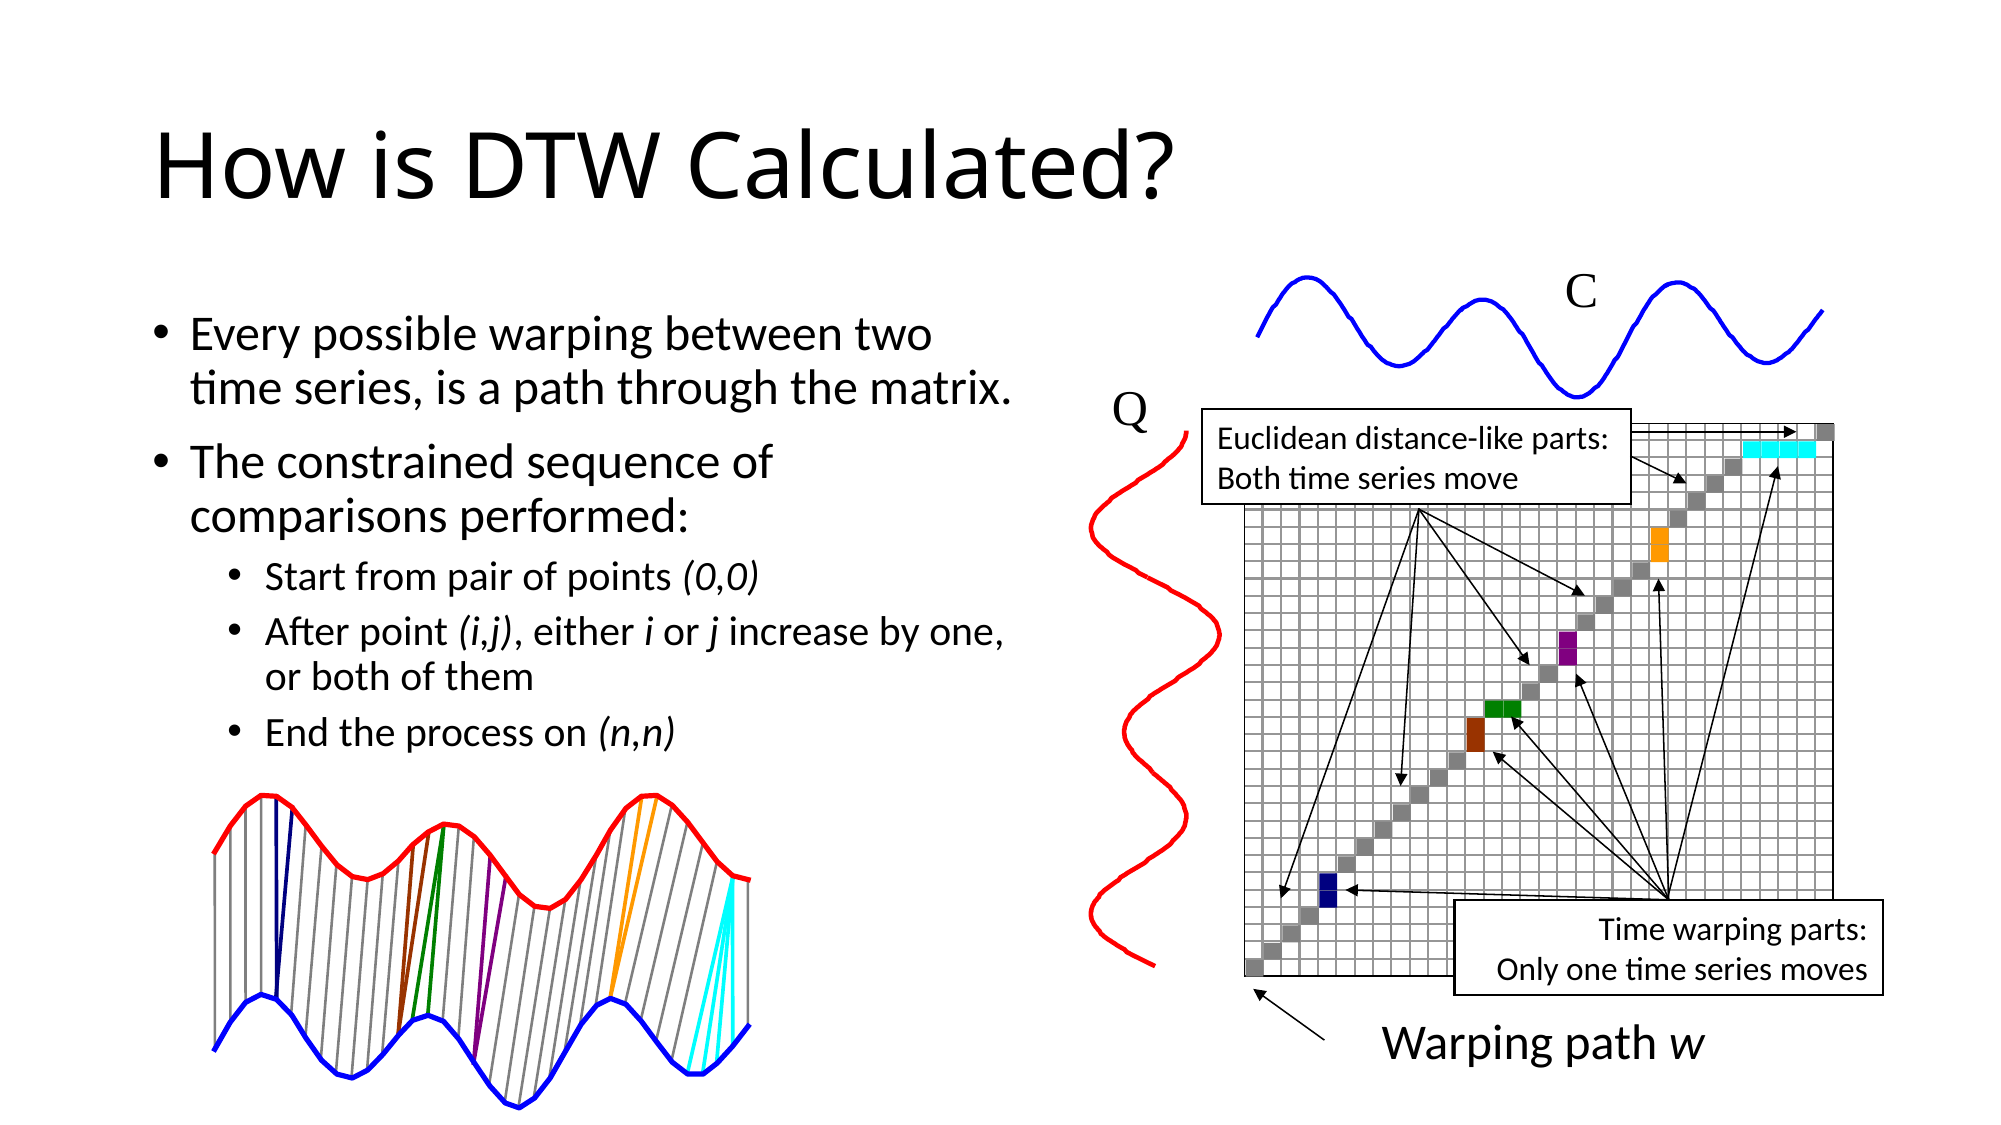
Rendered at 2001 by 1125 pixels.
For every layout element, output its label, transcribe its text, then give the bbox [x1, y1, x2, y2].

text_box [214, 795, 749, 1108]
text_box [1090, 250, 1884, 1079]
list Every possible warping between two time series, is a path through the matrix. The constrained sequence of comparisons performed: Start from pair of points (0,0) After point (i,j), either i or j increase by one, or both of them End the process on (n,n) [137, 299, 1033, 788]
title How is DTW Calculated? [137, 59, 1863, 278]
